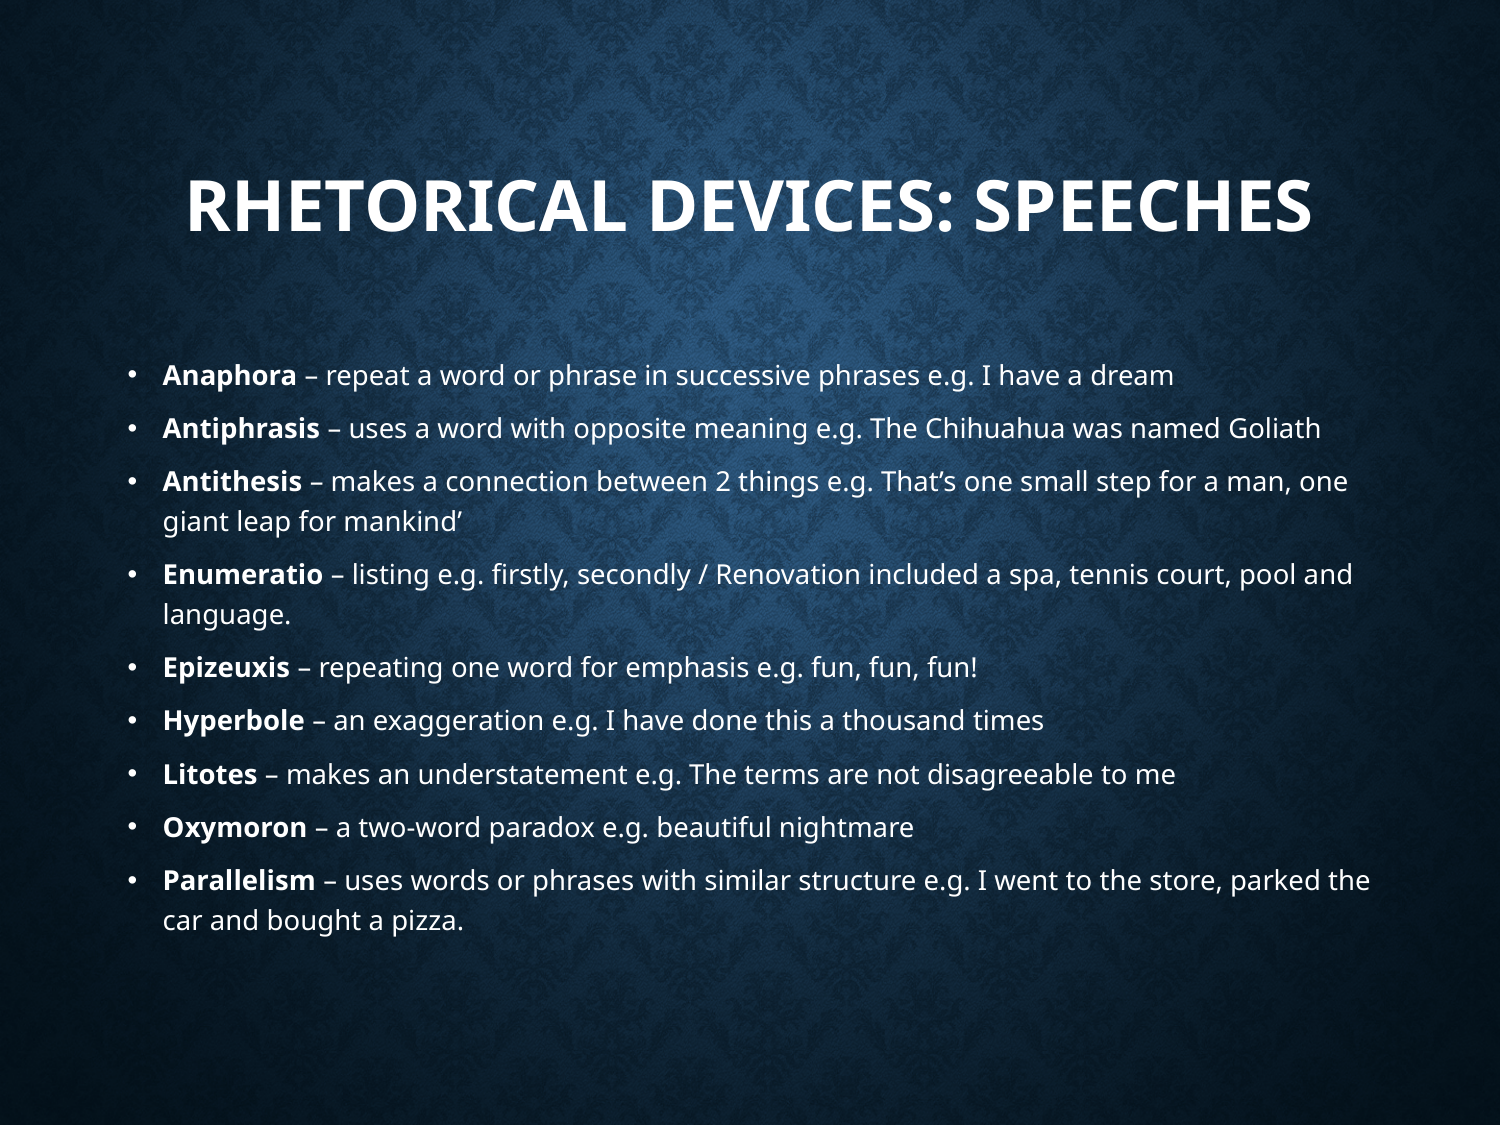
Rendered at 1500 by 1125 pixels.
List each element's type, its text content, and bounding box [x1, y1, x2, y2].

title Rhetorical Devices: Speeches [112, 99, 1387, 318]
list Anaphora – repeat a word or phrase in successive phrases e.g. I have a dream Antiphrasis – uses a word with opposite meaning e.g. The Chihuahua was named Goliath Antithesis – makes a connection between 2 things e.g. That’s one small step for a man, one giant leap for mankind’ Enumeratio – listing e.g. firstly, secondly / Renovation included a spa, tennis court, pool and language. Epizeuxis – repeating one word for emphasis e.g. fun, fun, fun! Hyperbole – an exaggeration e.g. I have done this a thousand times Litotes – makes an understatement e.g. The terms are not disagreeable to me Oxymoron – a two-word paradox e.g. beautiful nightmare Parallelism – uses words or phrases with similar structure e.g. I went to the store, parked the car and bought a pizza. [112, 343, 1387, 950]
